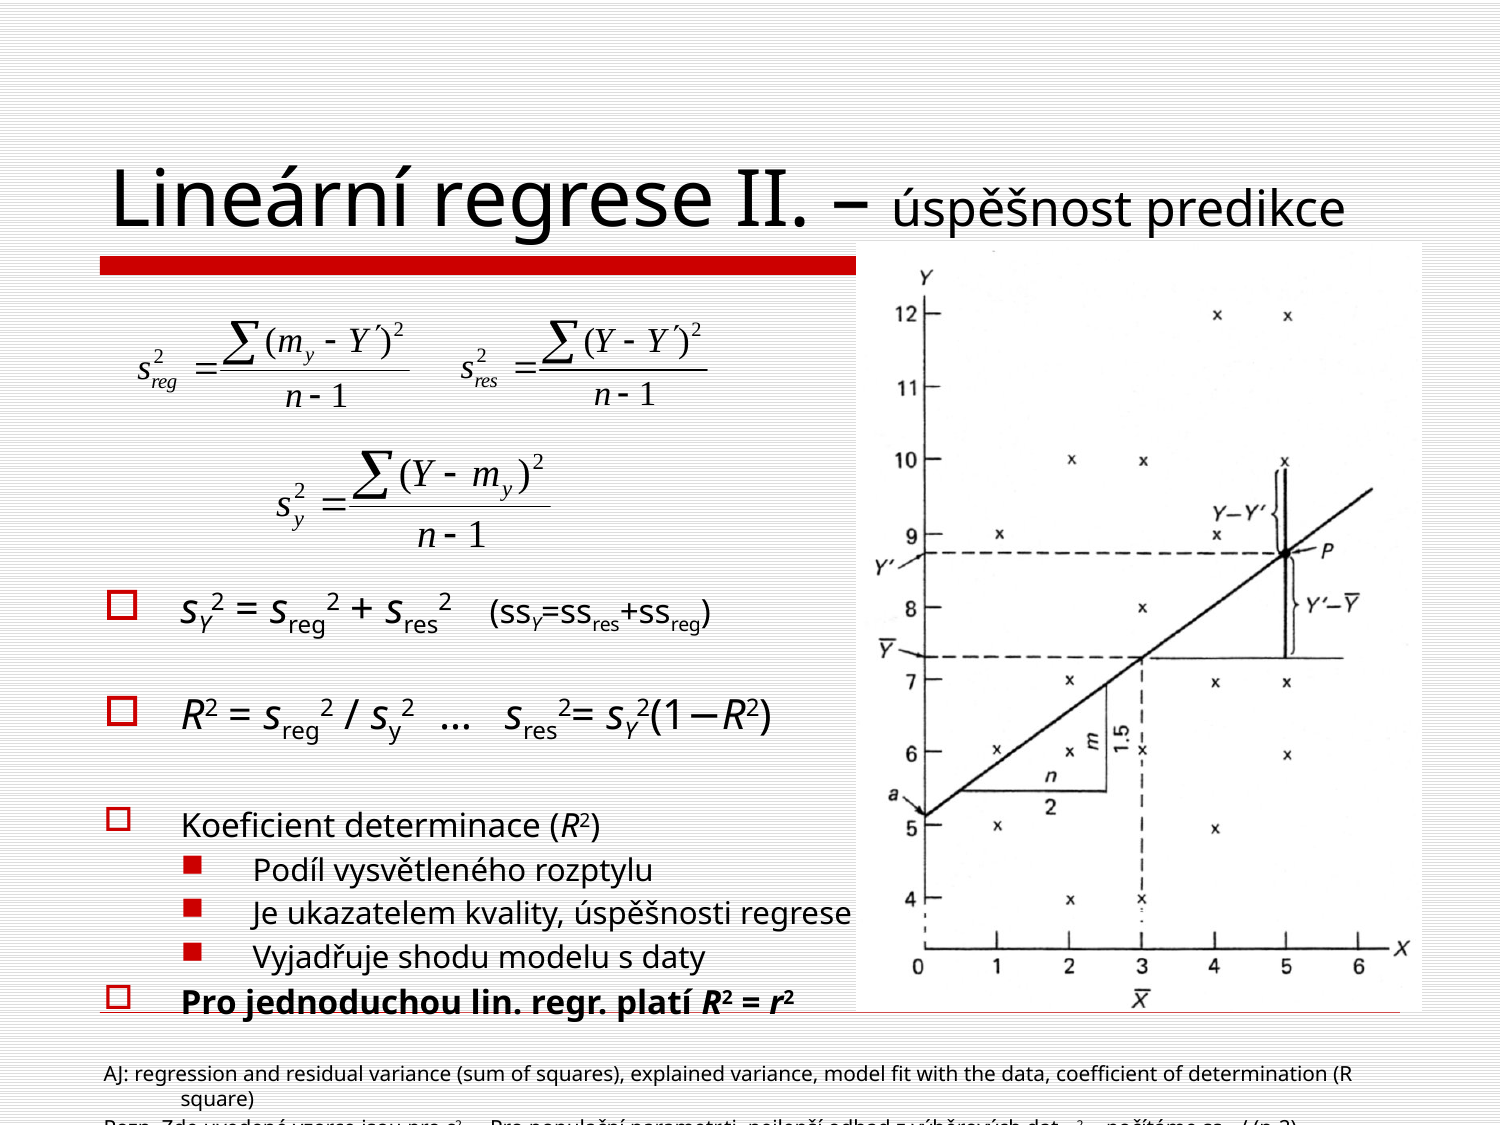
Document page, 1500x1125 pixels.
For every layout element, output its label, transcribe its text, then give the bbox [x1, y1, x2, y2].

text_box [269, 444, 558, 556]
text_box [131, 314, 416, 416]
list sY2 = sreg2 + sres2 (ssY=ssres+ssreg) R2 = sreg2 / sy2 … sres2= sY2(1−R2) Koeficient determinace (R2) Podíl vysvětleného rozptylu Je ukazatelem kvality, úspěšnosti regrese Vyjadřuje shodu modelu s daty Pro jednoduchou lin. regr. platí R2 = r2 AJ: regression and residual variance (sum of squares), explained variance, model fit with the data, coefficient of determination (R square) Pozn. Zde uvedené vzorce jsou pro s2res. Pro populační parametr,tj. nejlepší odhad z výběrových dat s2res počítáme ssres/ (n-2). [88, 574, 1401, 1083]
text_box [454, 314, 715, 414]
title Lineární regrese II. – úspěšnost predikce [94, 50, 1407, 250]
picture [855, 243, 1423, 1012]
